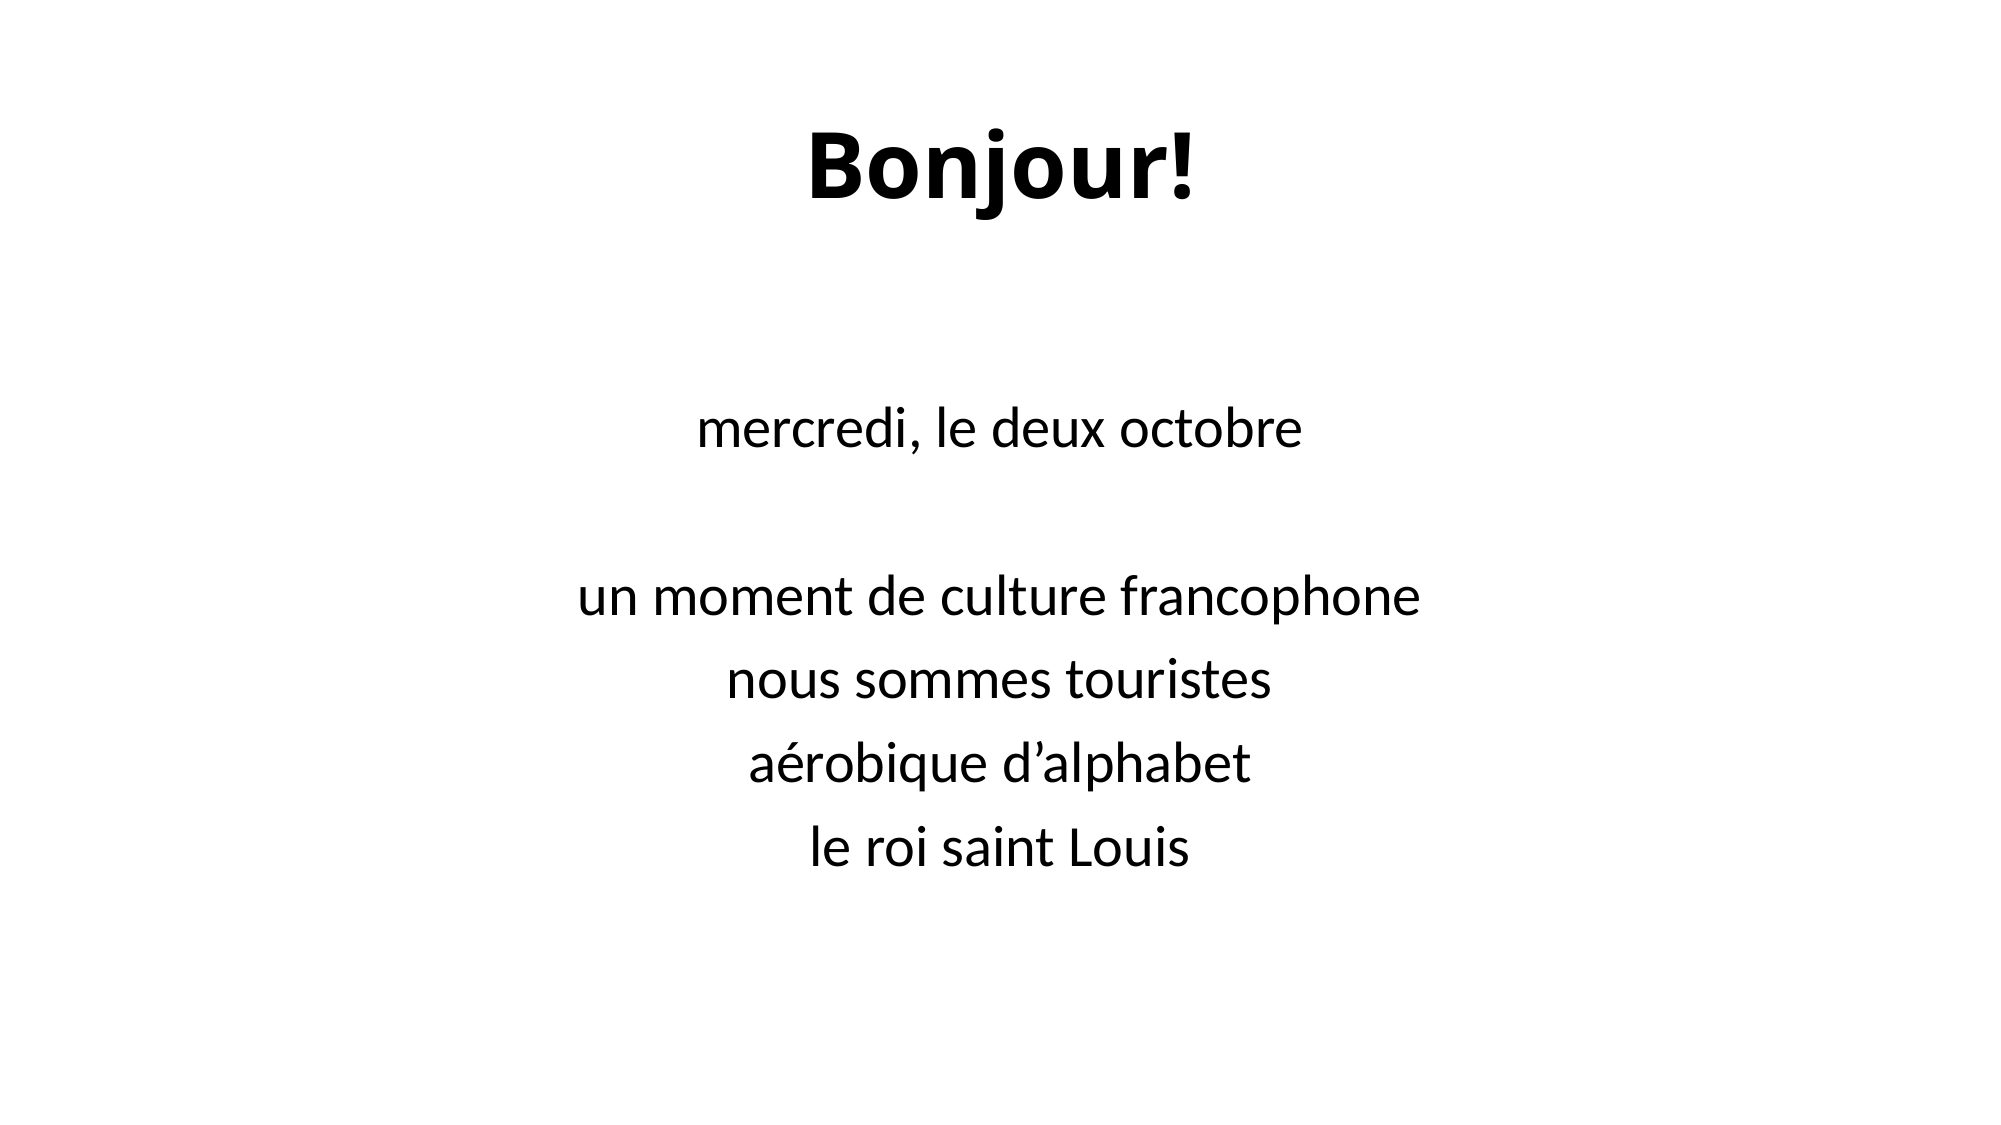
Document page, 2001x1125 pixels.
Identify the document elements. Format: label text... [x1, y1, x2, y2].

title Bonjour! [137, 59, 1863, 278]
list mercredi, le deux octobre un moment de culture francophone nous sommes touristes aérobique d’alphabet le roi saint Louis [137, 299, 1863, 1014]
